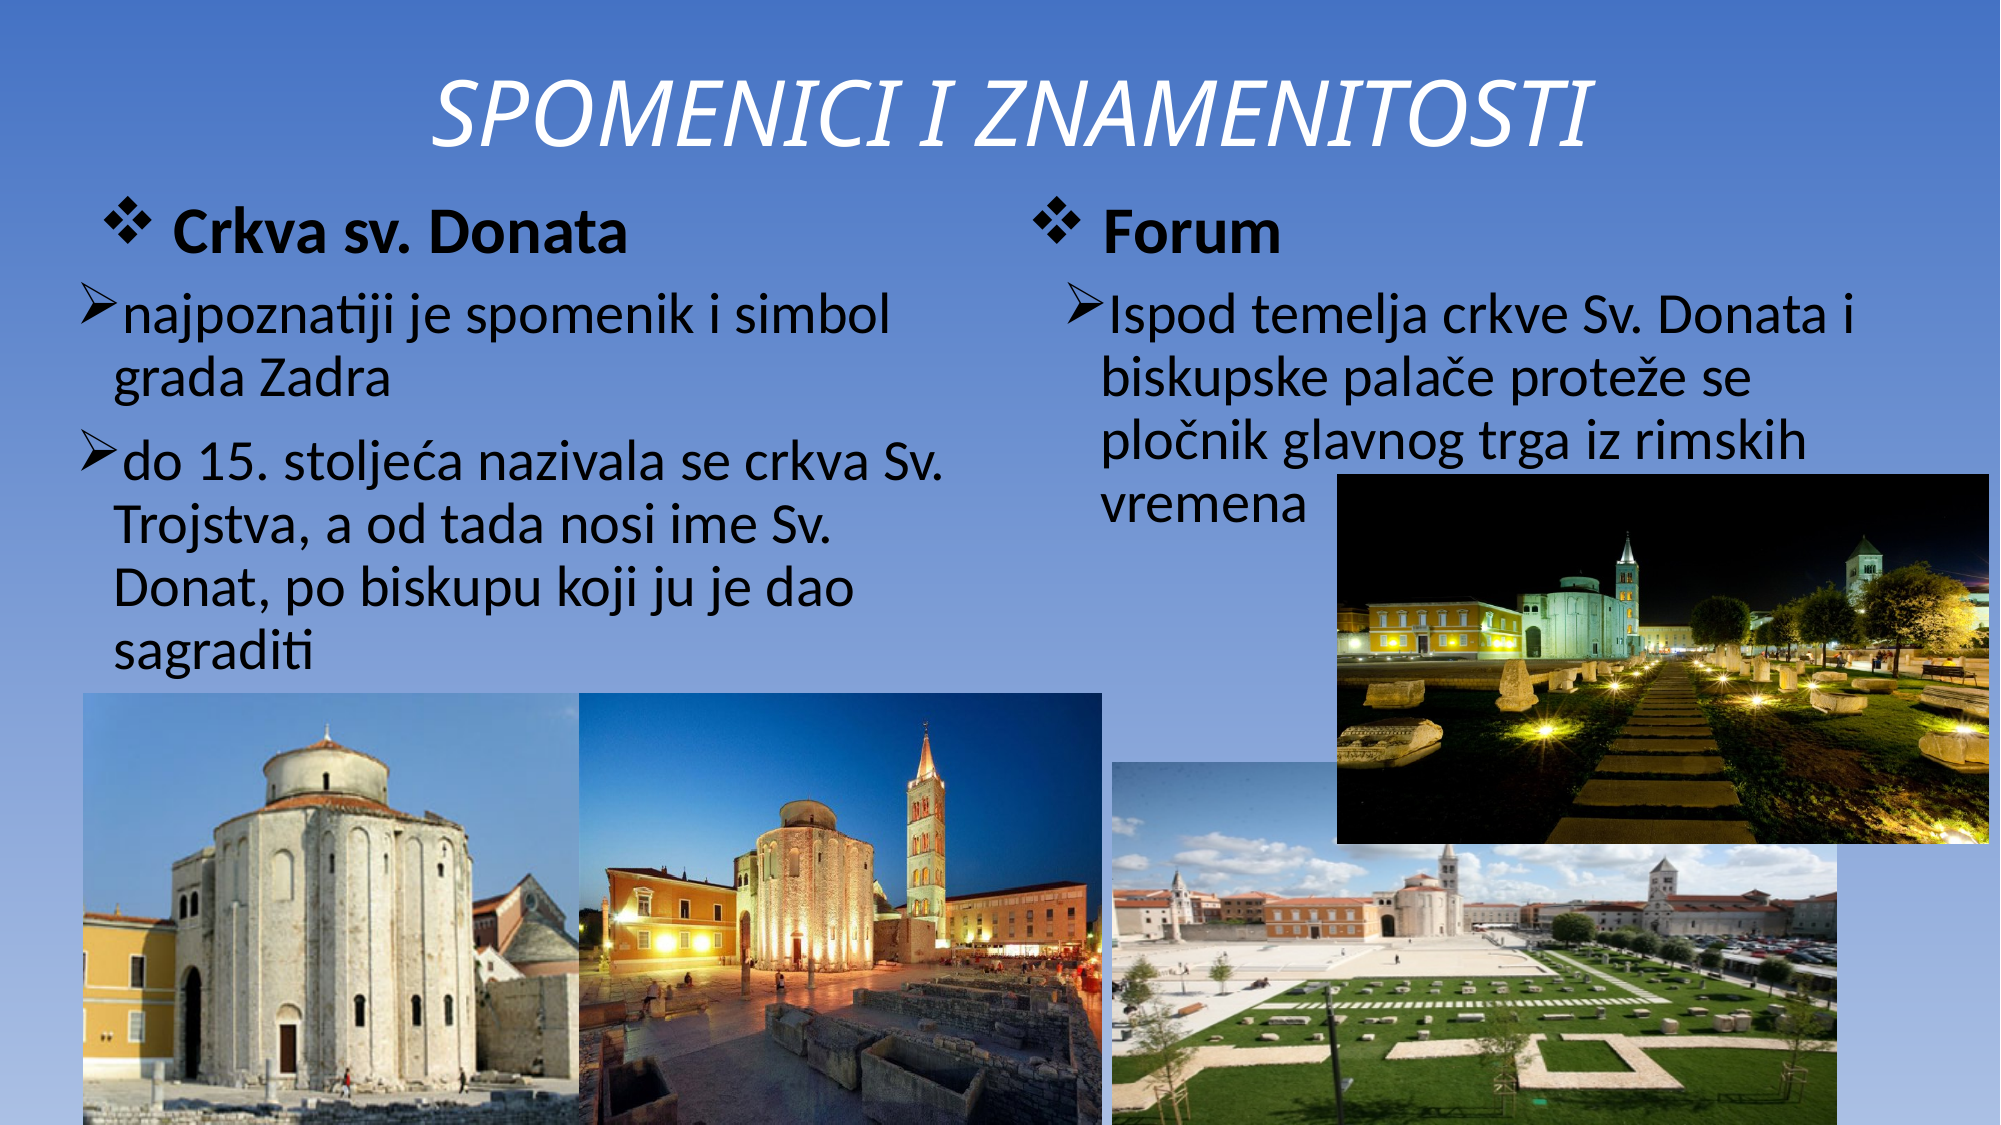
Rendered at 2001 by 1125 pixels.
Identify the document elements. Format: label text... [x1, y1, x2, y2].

list Crkva sv. Donata [83, 175, 763, 275]
list Ispod temelja crkve Sv. Donata i biskupske palače proteže se pločnik glavnog trga iz rimskih vremena [1047, 275, 1917, 1016]
list najpoznatiji je spomenik i simbol grada Zadra do 15. stoljeća nazivala se crkva Sv. Trojstva, a od tada nosi ime Sv. Donat, po biskupu koji ju je dao sagraditi [61, 275, 977, 1081]
title SPOMENICI I ZNAMENITOSTI [416, 58, 2000, 176]
list Forum [1012, 175, 1863, 276]
picture [83, 693, 1102, 1125]
picture [1112, 474, 1989, 1125]
